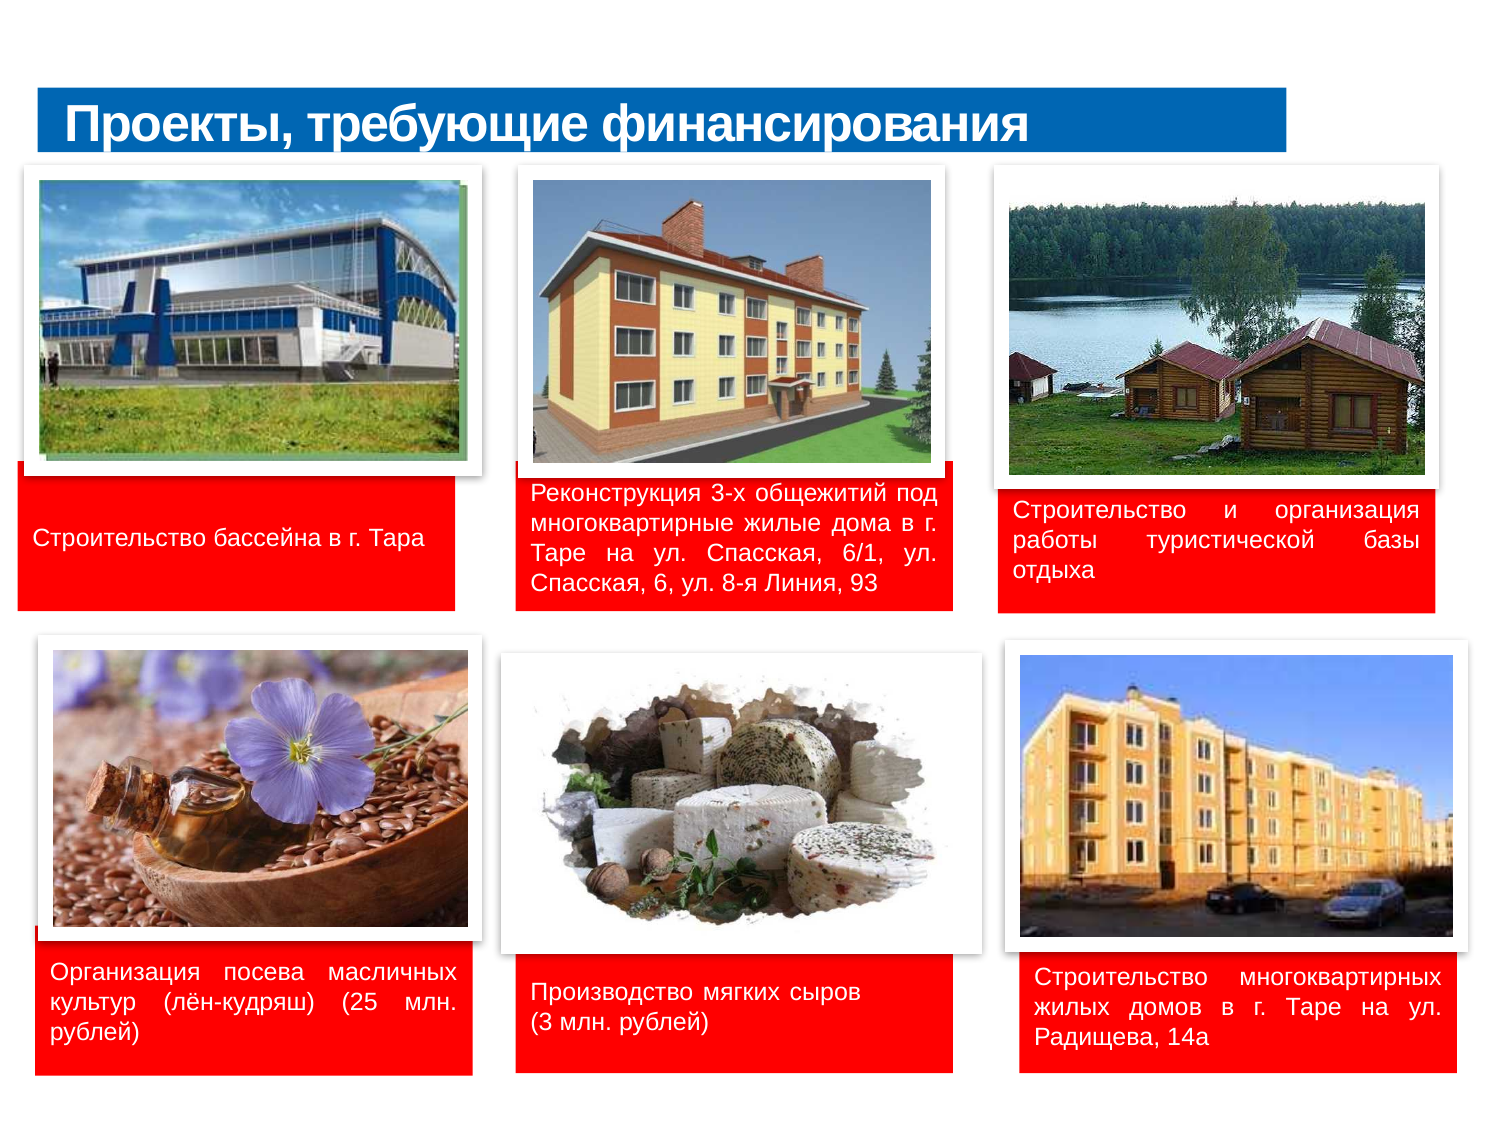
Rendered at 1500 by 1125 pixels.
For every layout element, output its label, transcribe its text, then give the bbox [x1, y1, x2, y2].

text_box Реконструкция 3-х общежитий под многоквартирные жилые дома в г. Таре на ул. Спасская, 6/1, ул. Спасская, 6, ул. 8-я Линия, 93 [513, 459, 955, 613]
picture [38, 179, 468, 462]
title Проекты, требующие финансирования [62, 87, 1288, 278]
text_box [37, 87, 62, 153]
picture [515, 667, 968, 940]
picture [52, 649, 468, 928]
text_box Строительство и организация работы туристической базы отдыха [996, 497, 1437, 615]
text_box Строительство многоквартирных жилых домов в г. Таре на ул. Радищева, 14а [1017, 961, 1459, 1075]
text_box Производство мягких сыров (3 млн. рублей) [513, 961, 955, 1075]
picture [1019, 654, 1454, 938]
text_box Строительство бассейна в г. Тара [16, 459, 457, 613]
picture [532, 179, 931, 464]
text_box Организация посева масличных культур (лён-кудряш) (25 млн. рублей) [33, 945, 475, 1078]
picture [1008, 179, 1426, 475]
